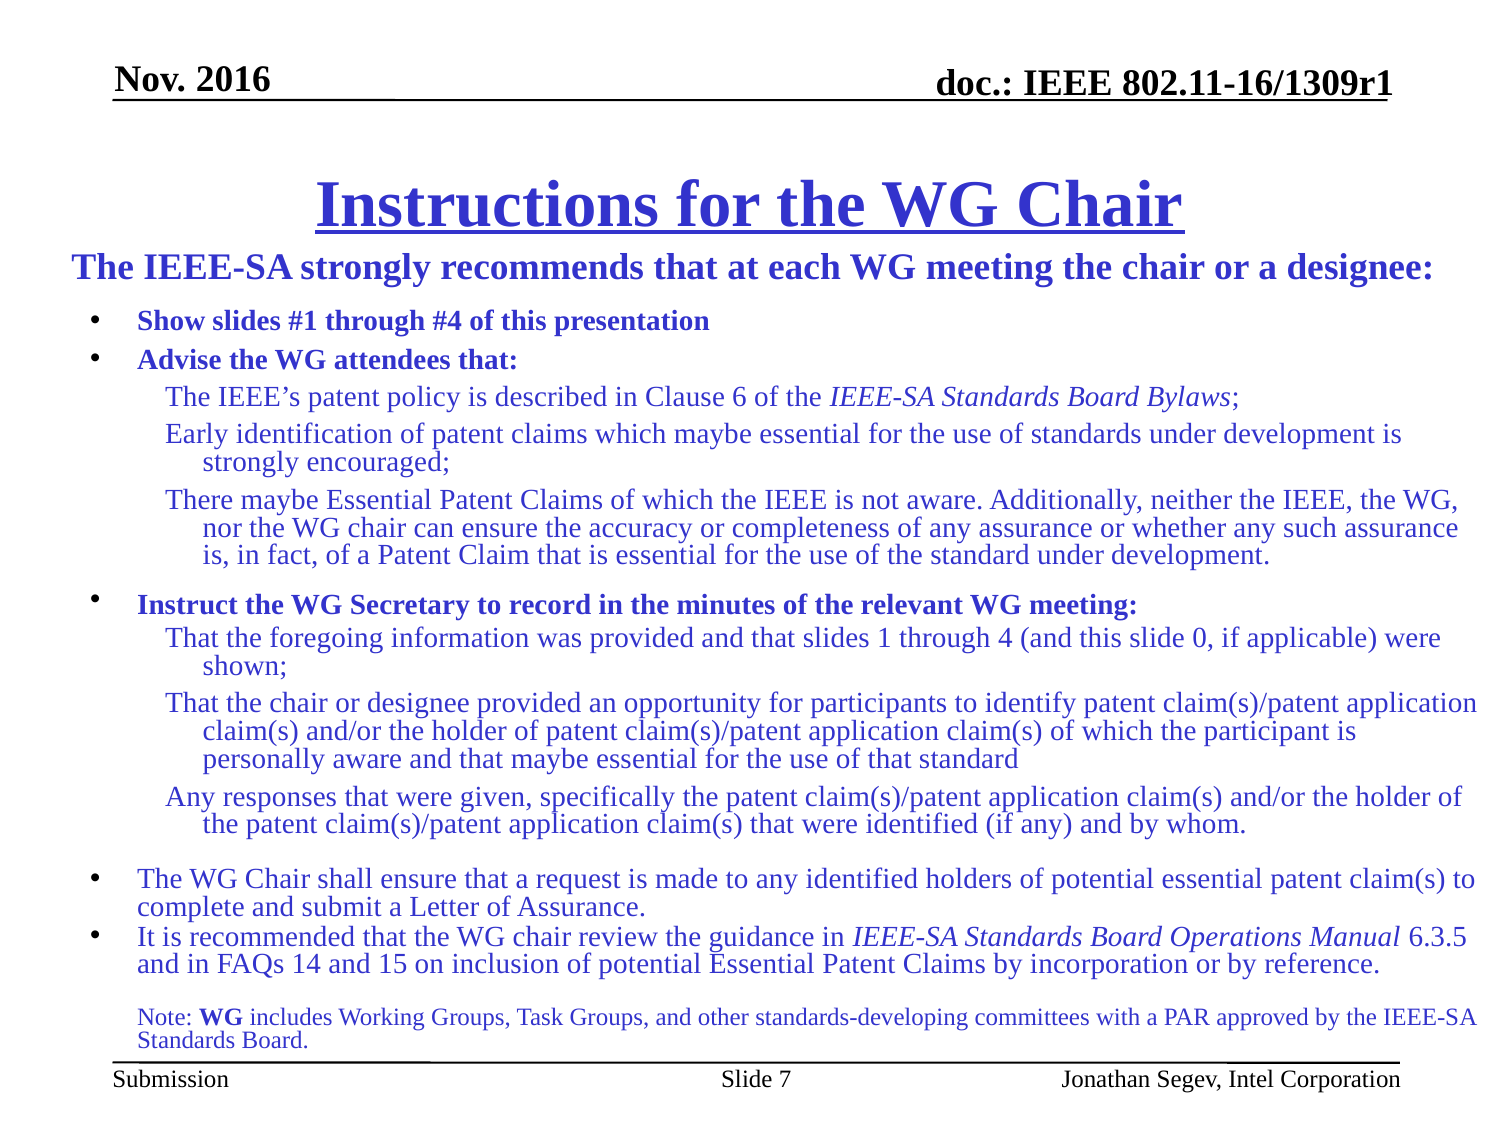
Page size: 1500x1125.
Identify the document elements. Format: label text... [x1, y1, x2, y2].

slide_number Slide 7 [712, 1061, 800, 1123]
list The IEEE-SA strongly recommends that at each WG meeting the chair or a designee: Show slides #1 through #4 of this presentation Advise the WG attendees that: The IEEE’s patent policy is described in Clause 6 of the IEEE-SA Standards Board Bylaws; Early identification of patent claims which maybe essential for the use of standards under development is strongly encouraged; There maybe Essential Patent Claims of which the IEEE is not aware. Additionally, neither the IEEE, the WG, nor the WG chair can ensure the accuracy or completeness of any assurance or whether any such assurance is, in fact, of a Patent Claim that is essential for the use of the standard under development. Instruct the WG Secretary to record in the minutes of the relevant WG meeting: That the foregoing information was provided and that slides 1 through 4 (and this slide 0, if applicable) were shown; That the chair or designee provided an opportunity for participants to identify patent claim(s)/patent application claim(s) and/or the holder of patent claim(s)/patent application claim(s) of which the participant is personally aware and that maybe essential for the use of that standard Any responses that were given, specifically the patent claim(s)/patent application claim(s) and/or the holder of the patent claim(s)/patent application claim(s) that were identified (if any) and by whom. The WG Chair shall ensure that a request is made to any identified holders of potential essential patent claim(s) to complete and submit a Letter of Assurance. It is recommended that the WG chair review the guidance in IEEE-SA Standards Board Operations Manual 6.3.5 and in FAQs 14 and 15 on inclusion of potential Essential Patent Claims by incorporation or by reference. Note: WG includes Working Groups, Task Groups, and other standards-developing committees with a PAR approved by the IEEE-SA Standards Board. [0, 243, 1500, 1036]
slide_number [114, 54, 423, 100]
title Instructions for the WG Chair [112, 112, 1388, 243]
footer Jonathan Segev, Intel Corporation [878, 1061, 1402, 1093]
